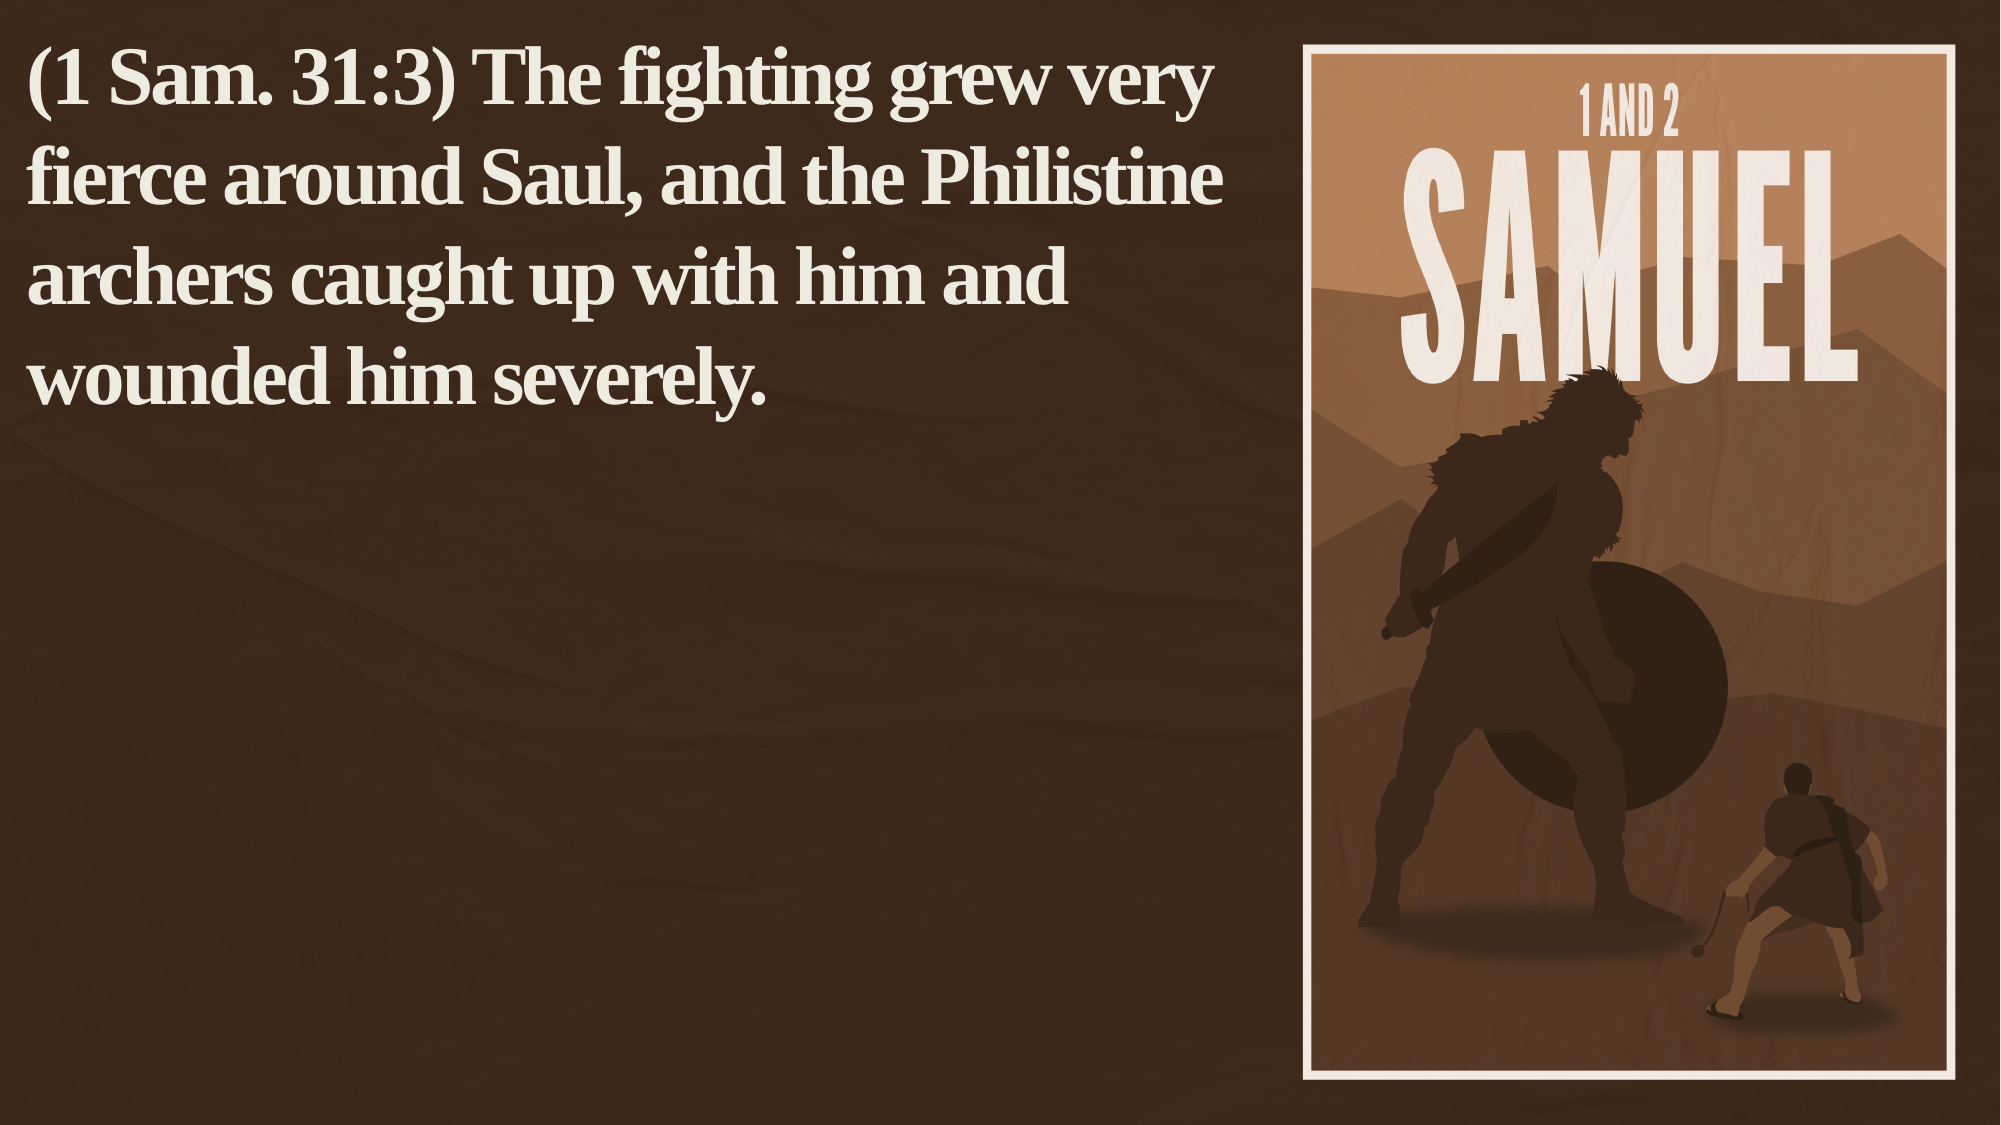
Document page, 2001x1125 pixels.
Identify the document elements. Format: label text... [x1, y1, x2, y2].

picture [0, 0, 2001, 1125]
text_box (1 Sam. 31:3) The fighting grew very fierce around Saul, and the Philistine archers caught up with him and wounded him severely. [11, 13, 1289, 429]
